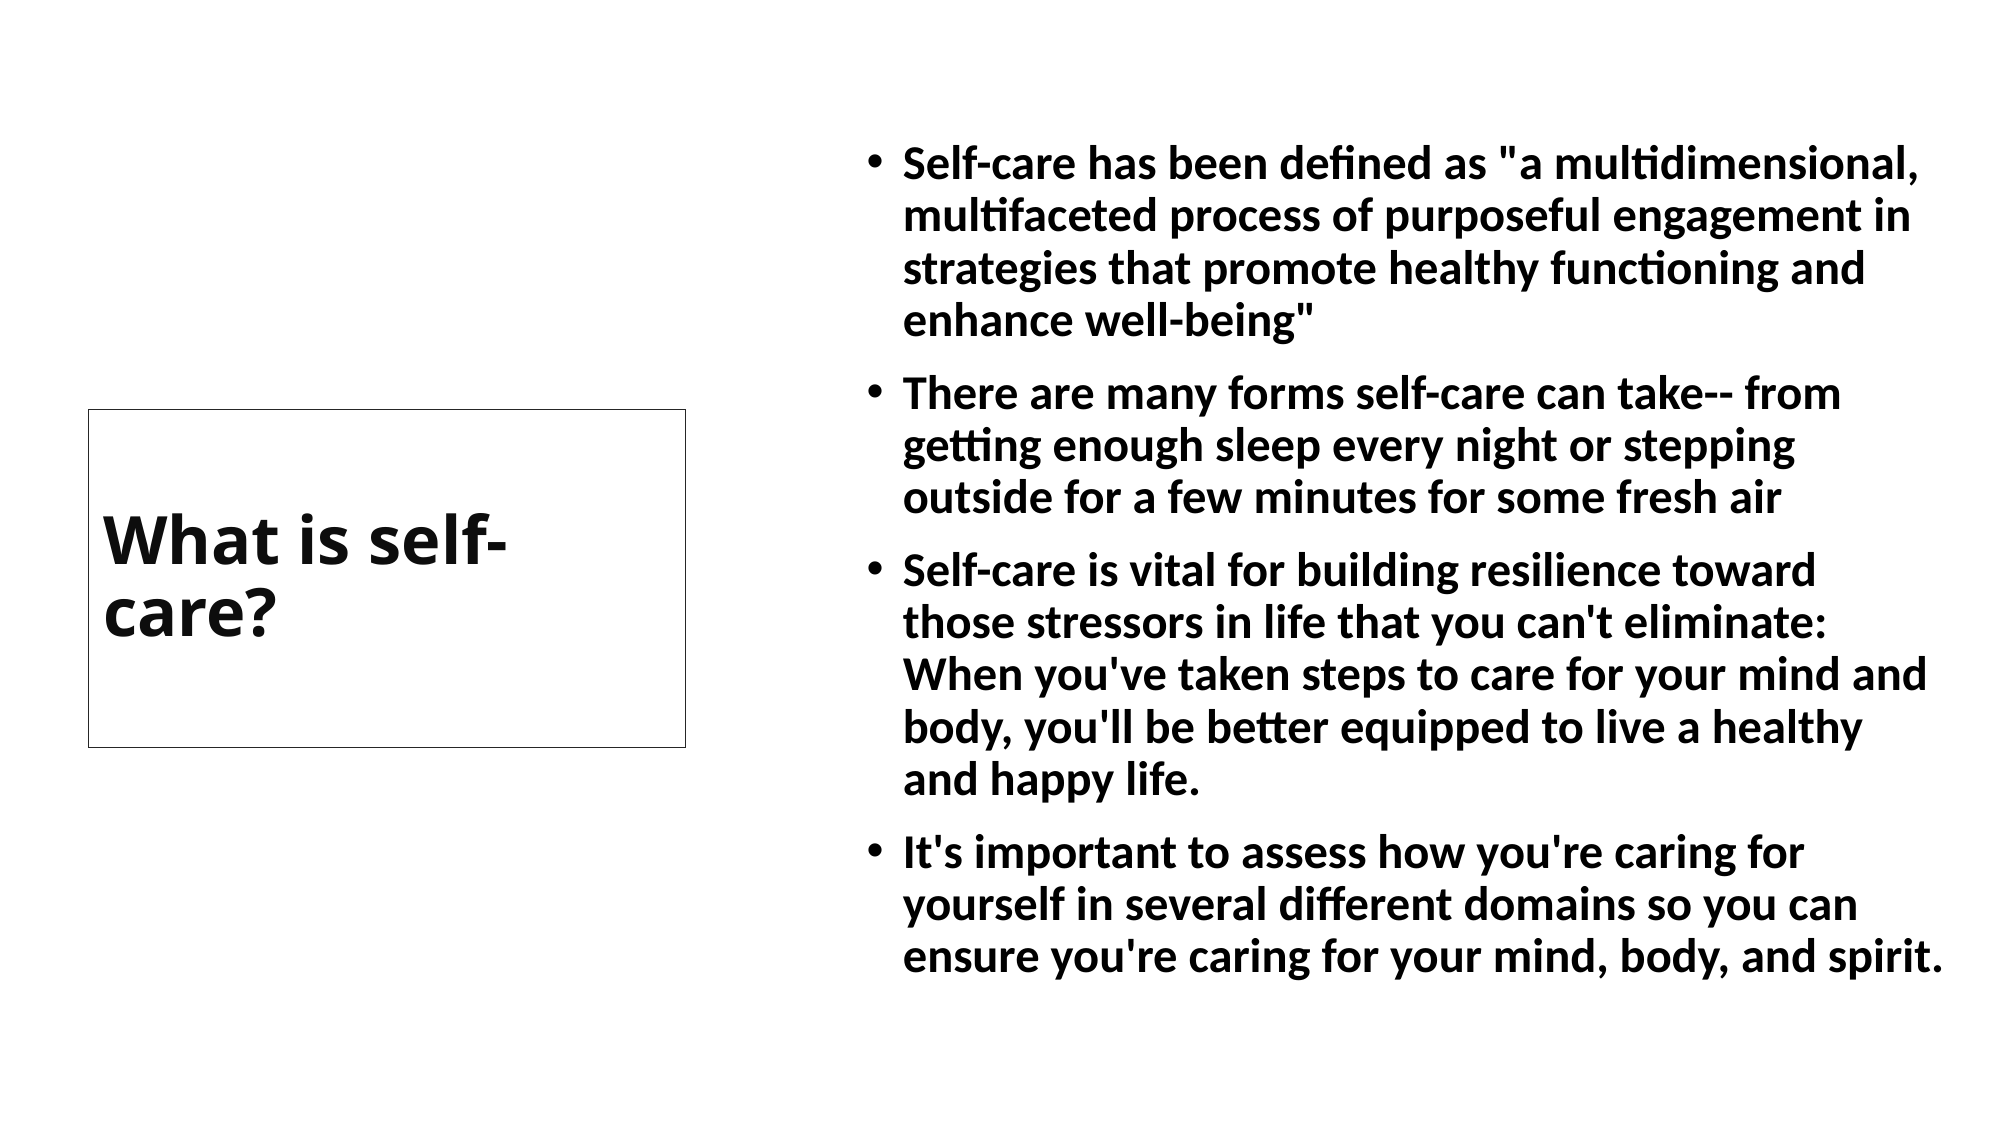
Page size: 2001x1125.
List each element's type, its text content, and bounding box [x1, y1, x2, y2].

title What is self-care? [88, 409, 686, 748]
list Self-care has been defined as "a multidimensional, multifaceted process of purposeful engagement in strategies that promote healthy functioning and enhance well-being" There are many forms self-care can take-- from getting enough sleep every night or stepping outside for a few minutes for some fresh air Self-care is vital for building resilience toward those stressors in life that you can't eliminate: When you've taken steps to care for your mind and body, you'll be better equipped to live a healthy and happy life. It's important to assess how you're caring for yourself in several different domains so you can ensure you're caring for your mind, body, and spirit. [851, 130, 1963, 1026]
